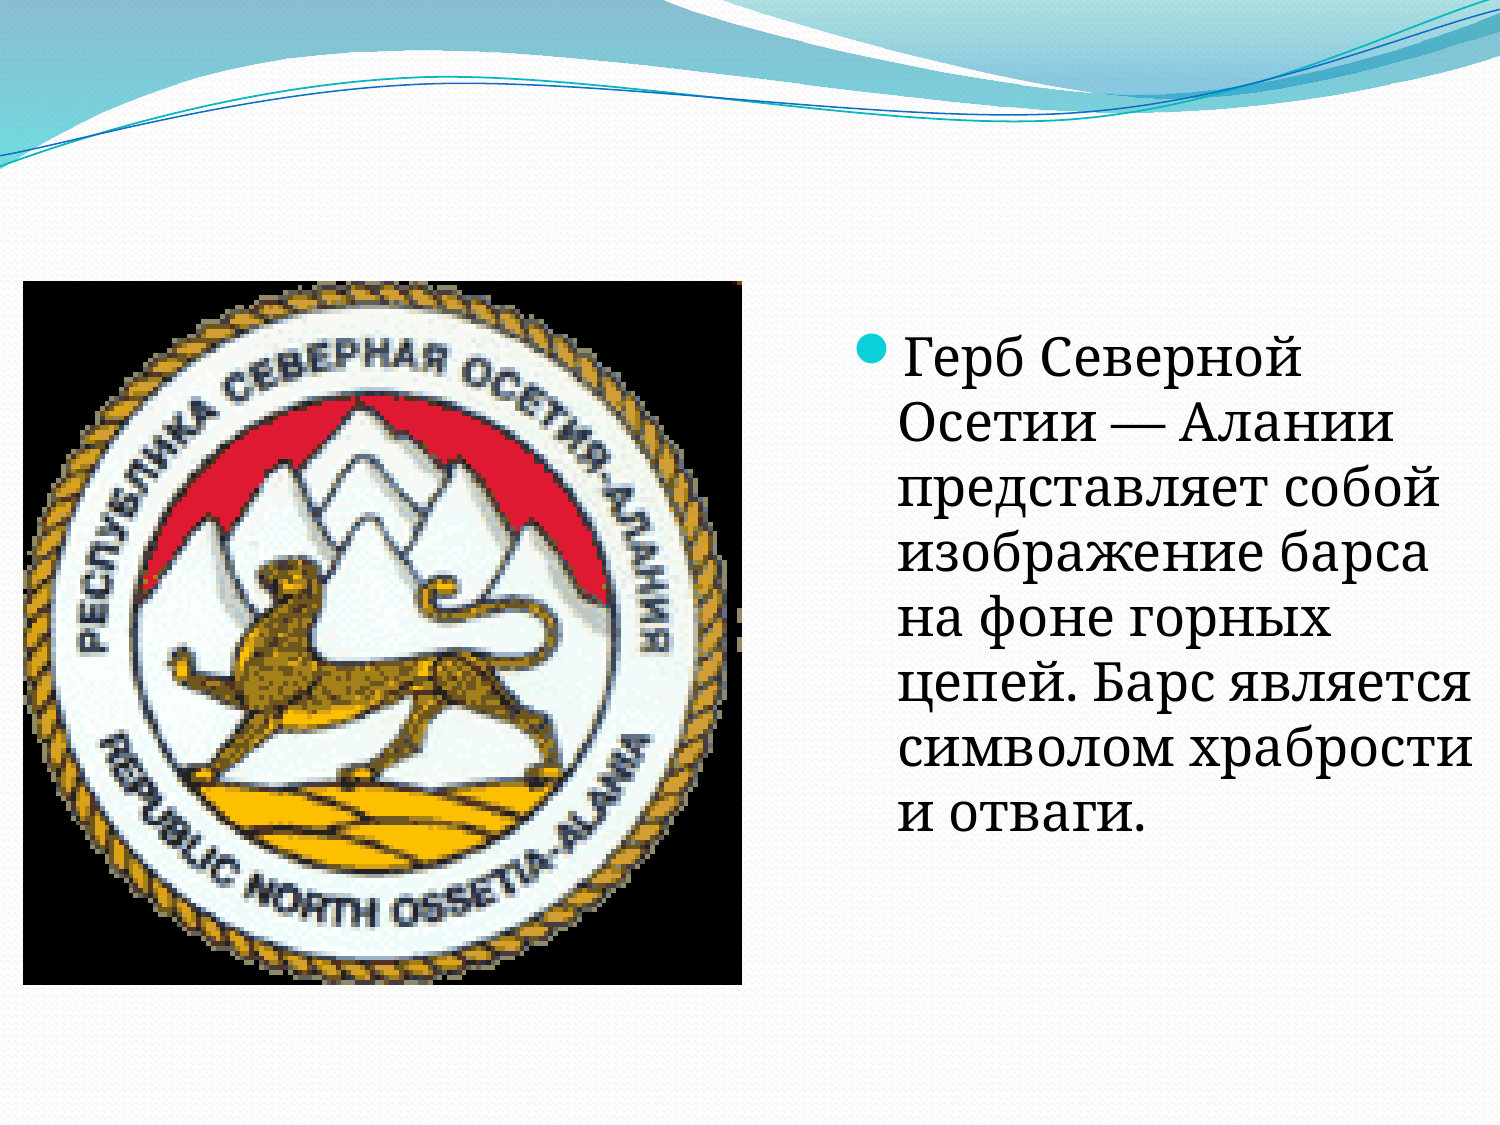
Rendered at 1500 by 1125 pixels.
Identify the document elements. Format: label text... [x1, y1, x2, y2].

list Герб Северной Осетии — Алании представляет собой изображение барса на фоне горных цепей. Барс является символом храбрости и отваги. [837, 315, 1500, 1043]
picture [23, 280, 742, 985]
